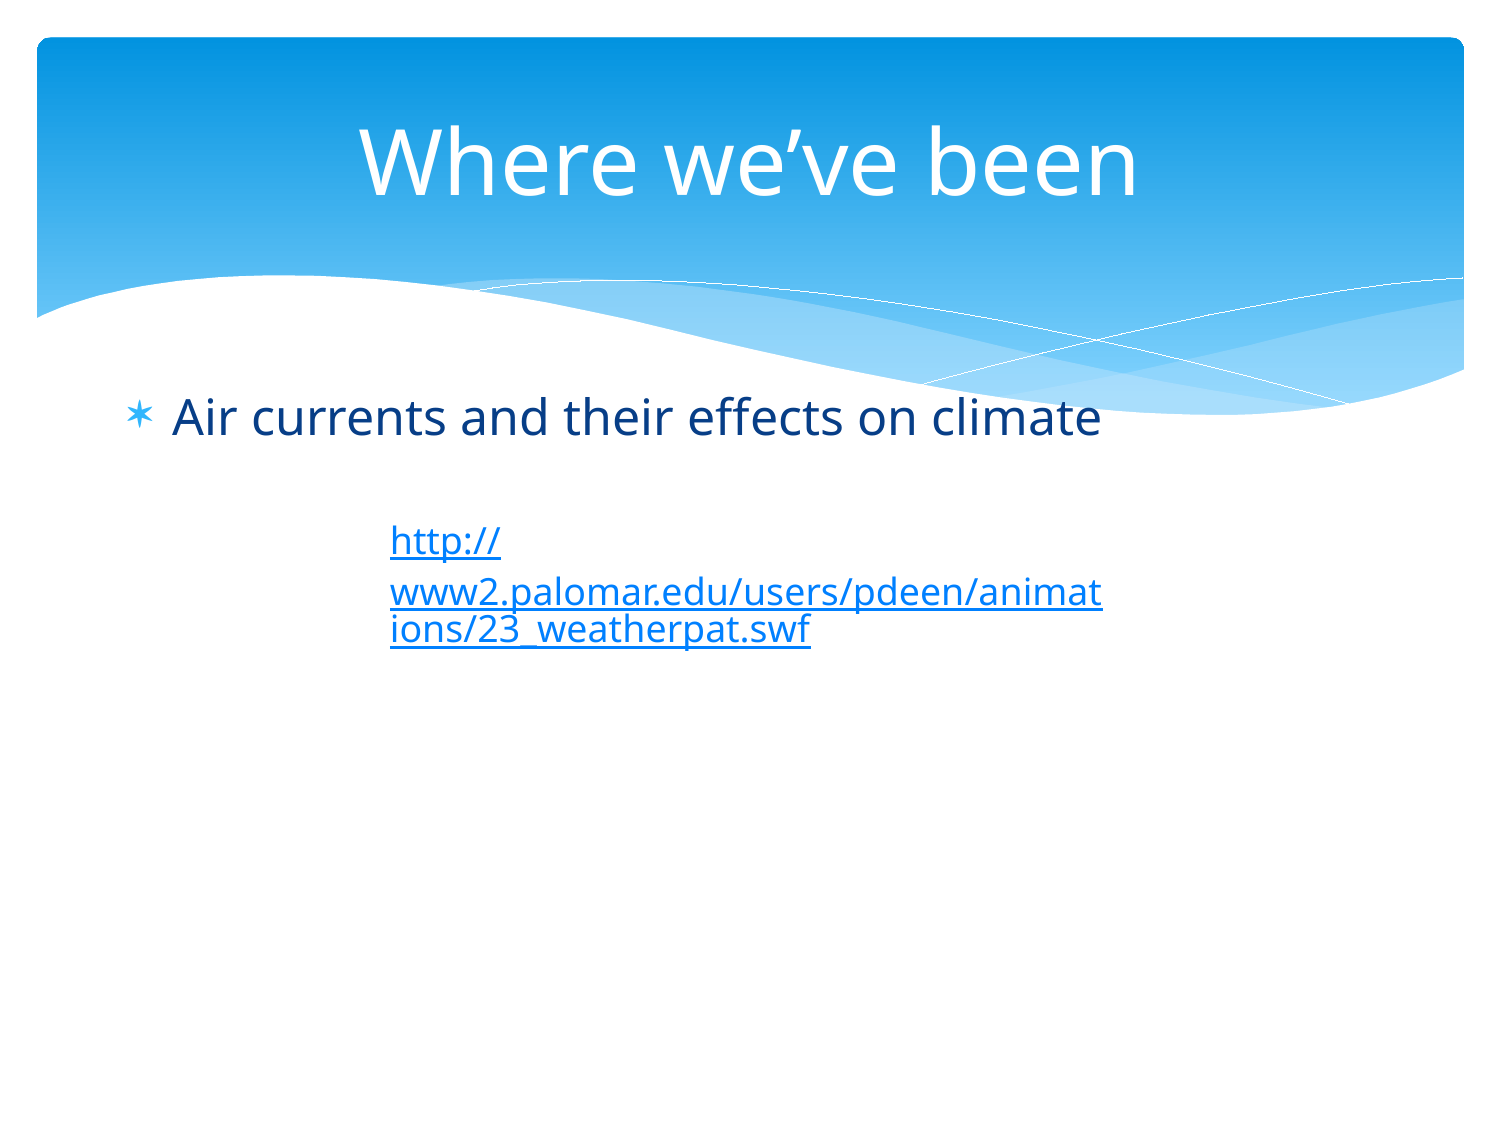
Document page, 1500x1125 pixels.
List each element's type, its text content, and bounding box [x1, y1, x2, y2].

title Where we’ve been [75, 55, 1425, 261]
list Air currents and their effects on climate [112, 377, 1328, 944]
text_box http://www2.palomar.edu/users/pdeen/animations/23_weatherpat.swf [374, 509, 1125, 672]
